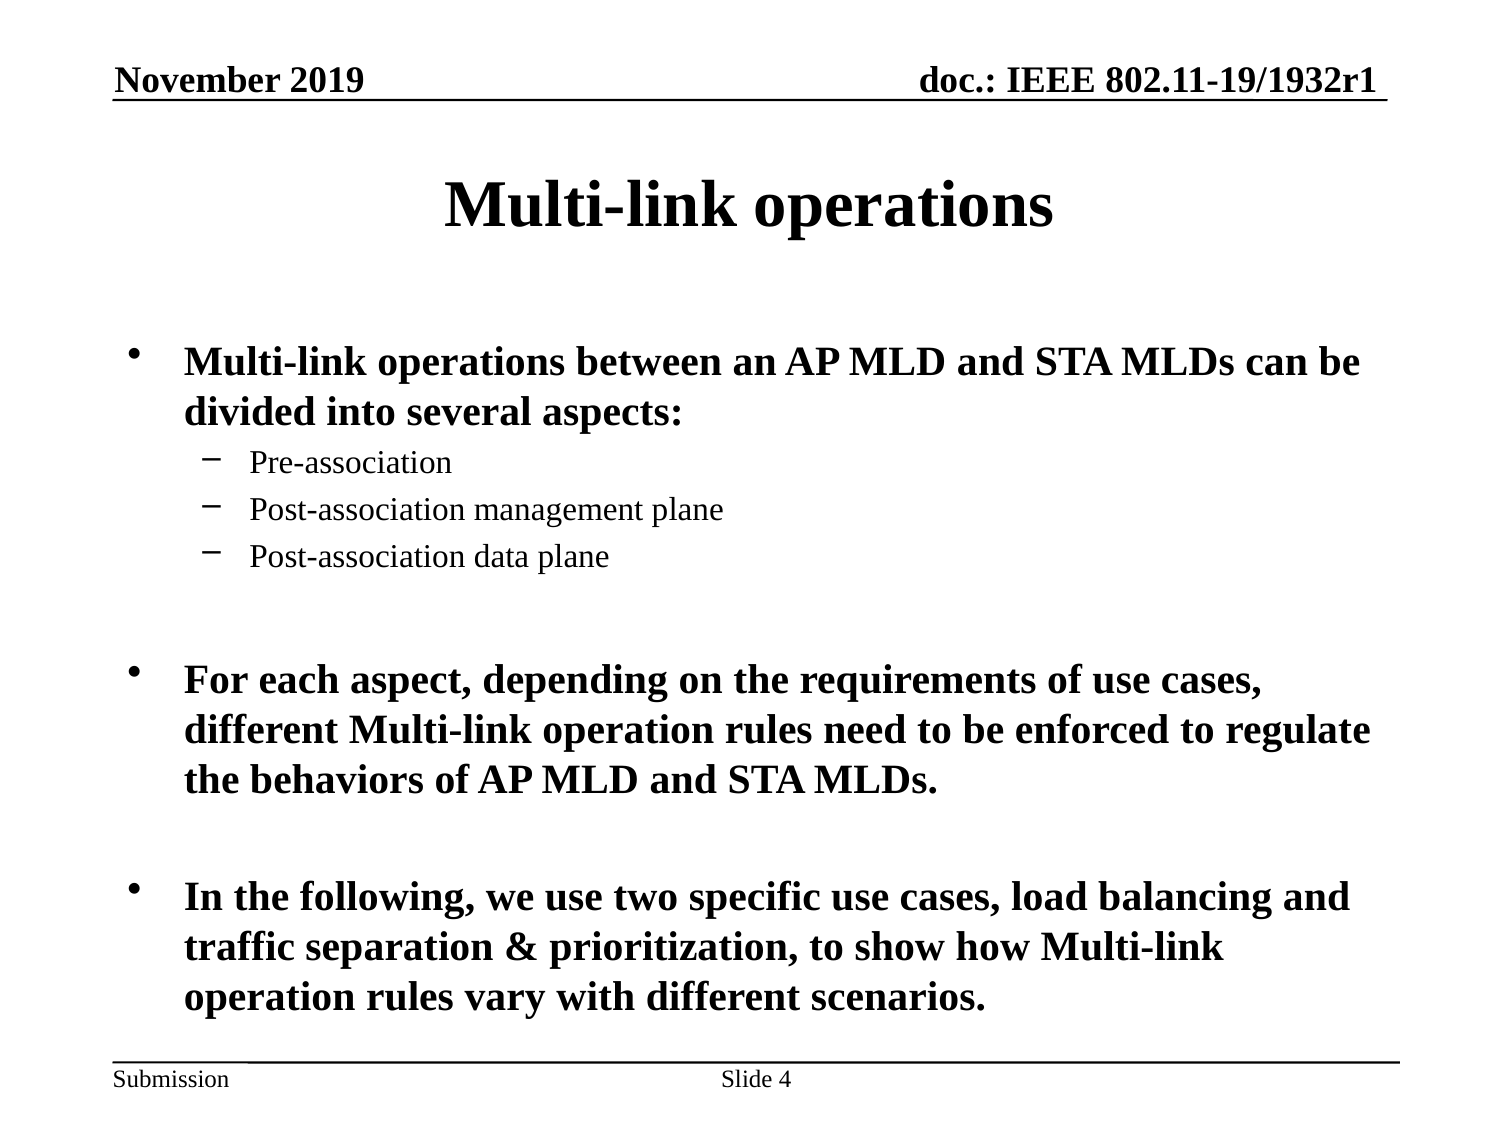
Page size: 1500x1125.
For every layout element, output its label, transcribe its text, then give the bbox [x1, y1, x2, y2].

slide_number Slide 4 [712, 1061, 800, 1093]
list Multi-link operations between an AP MLD and STA MLDs can be divided into several aspects: Pre-association Post-association management plane Post-association data plane For each aspect, depending on the requirements of use cases, different Multi-link operation rules need to be enforced to regulate the behaviors of AP MLD and STA MLDs. In the following, we use two specific use cases, load balancing and traffic separation & prioritization, to show how Multi-link operation rules vary with different scenarios. [112, 326, 1388, 1002]
title Multi-link operations [112, 112, 1388, 288]
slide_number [114, 54, 368, 101]
